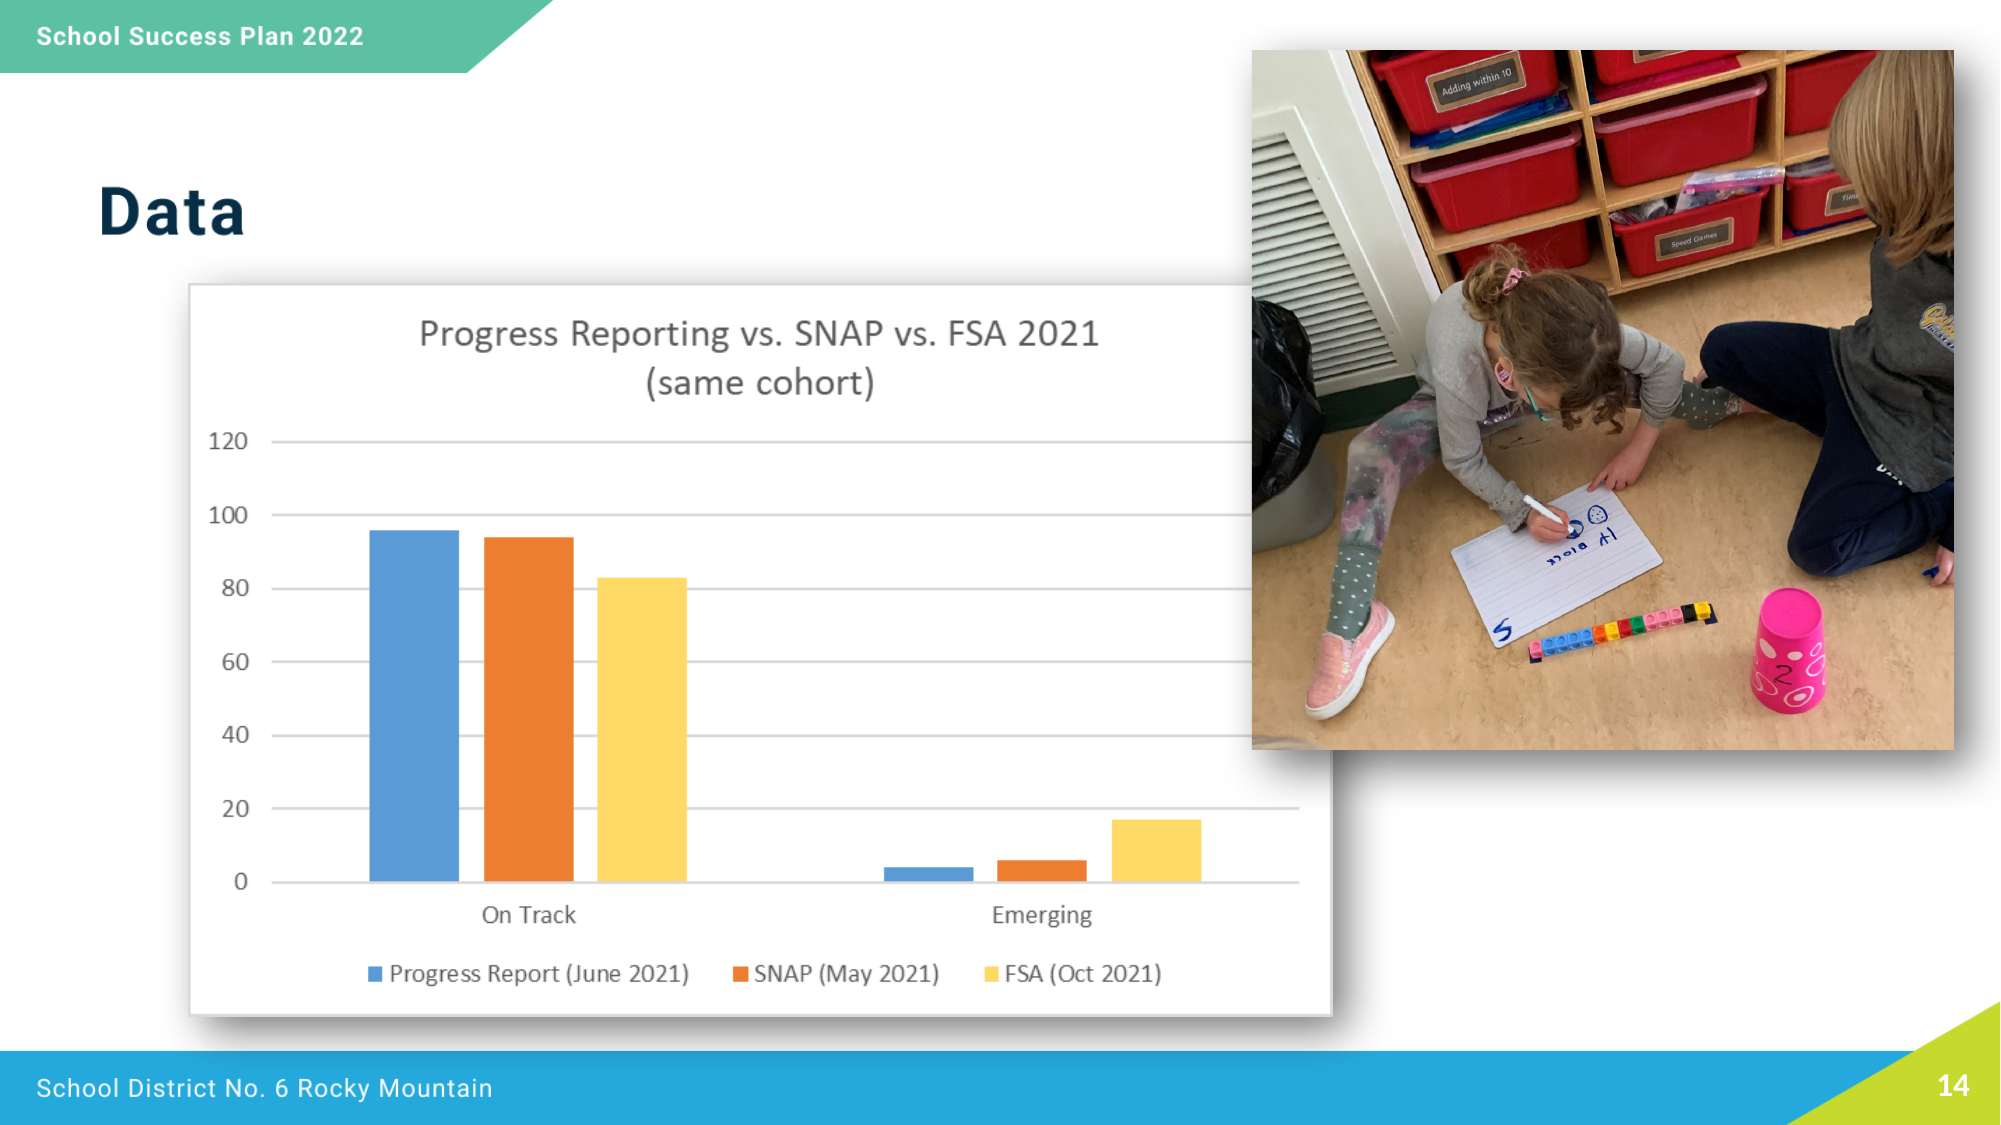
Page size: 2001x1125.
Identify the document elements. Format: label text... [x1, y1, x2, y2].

slide_number 14 [1534, 1053, 1985, 1114]
picture [0, 0, 2001, 1125]
